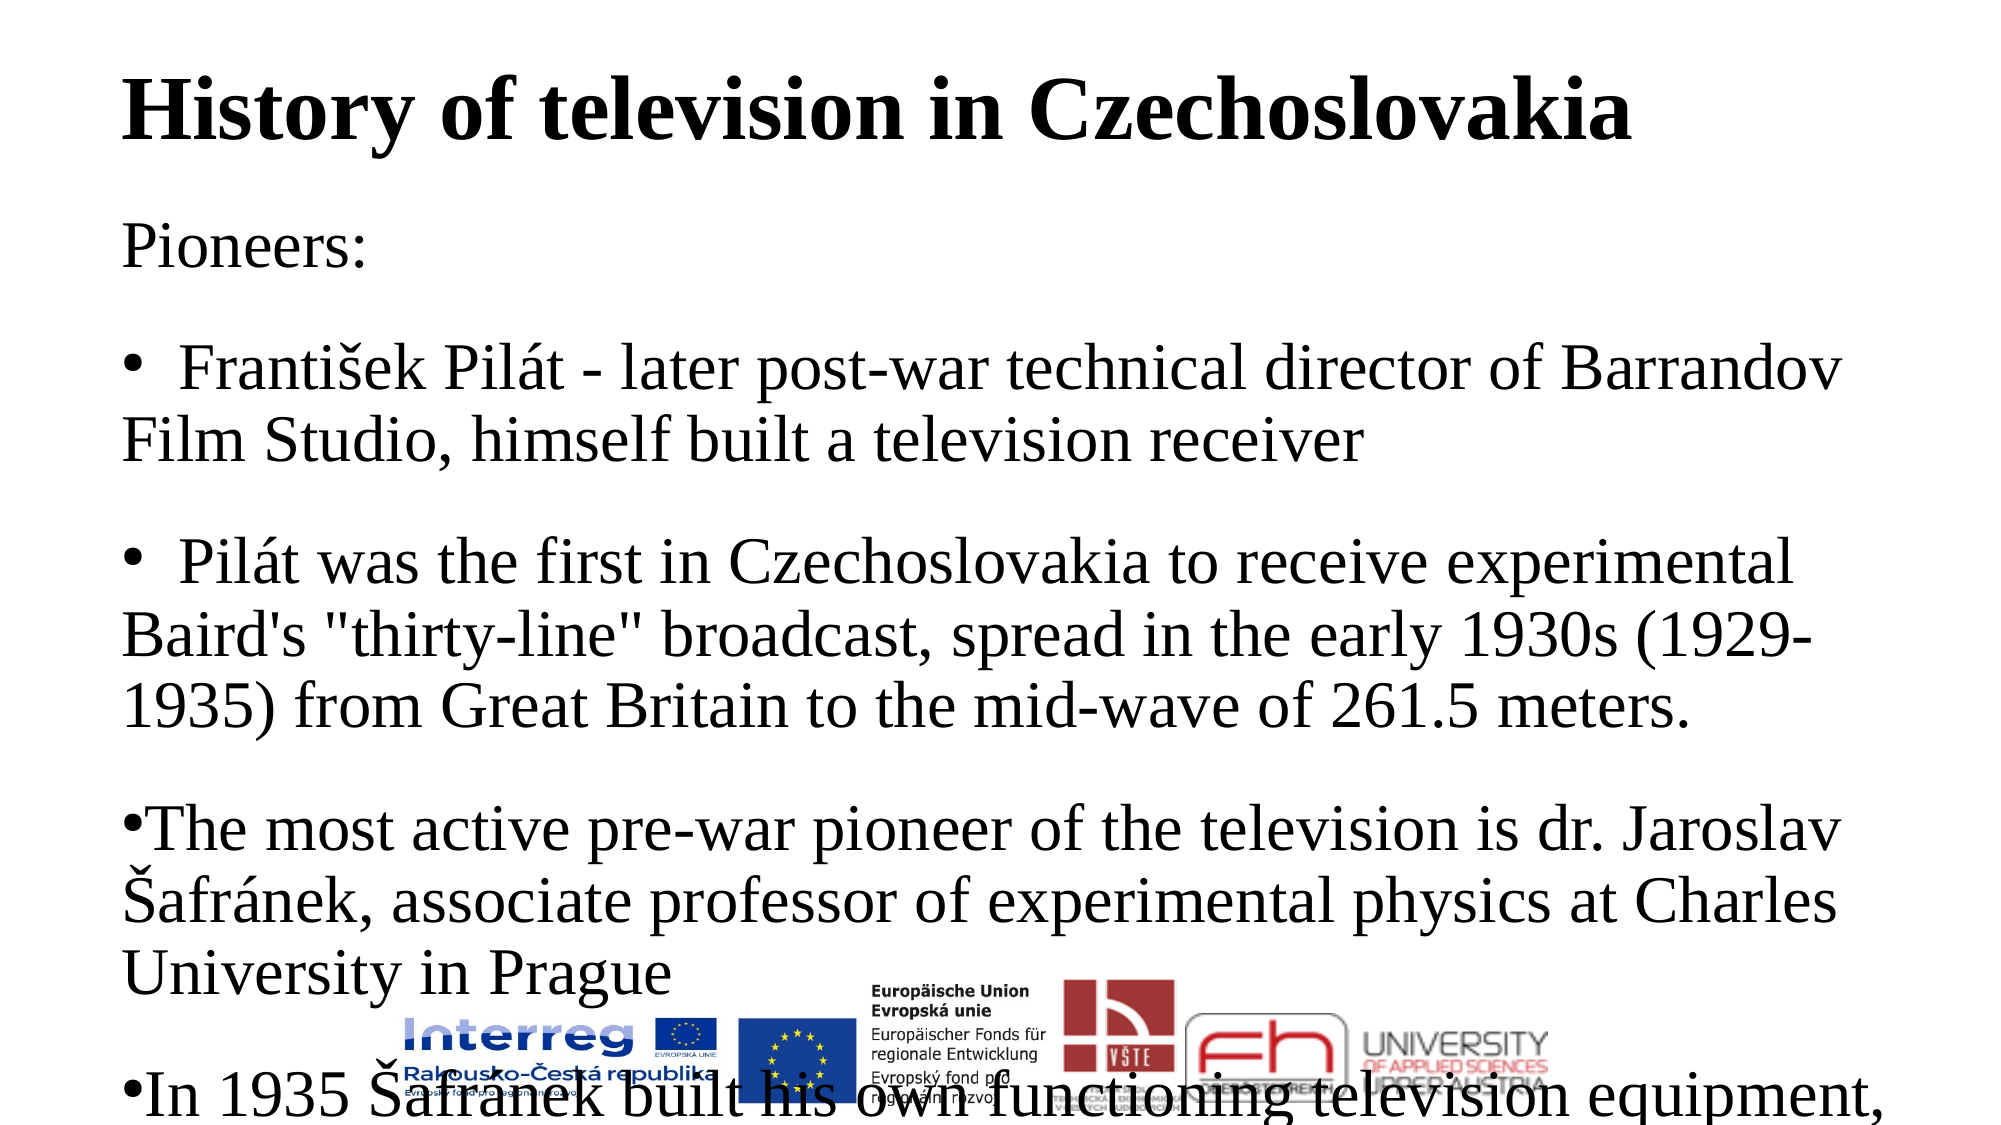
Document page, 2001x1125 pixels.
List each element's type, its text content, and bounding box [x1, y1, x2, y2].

list History of television in Czechoslovakia Pioneers: František Pilát - later post-war technical director of Barrandov Film Studio, himself built a television receiver Pilát was the first in Czechoslovakia to receive experimental Baird's "thirty-line" broadcast, spread in the early 1930s (1929-1935) from Great Britain to the mid-wave of 261.5 meters. The most active pre-war pioneer of the television is dr. Jaroslav Šafránek, associate professor of experimental physics at Charles University in Prague In 1935 Šafránek built his own functioning television equipment, with which he later traveled to the Republic and presented him in public. [106, 53, 1915, 985]
picture [1185, 1013, 1549, 1104]
picture [1053, 979, 1184, 1111]
picture [373, 984, 1046, 1125]
